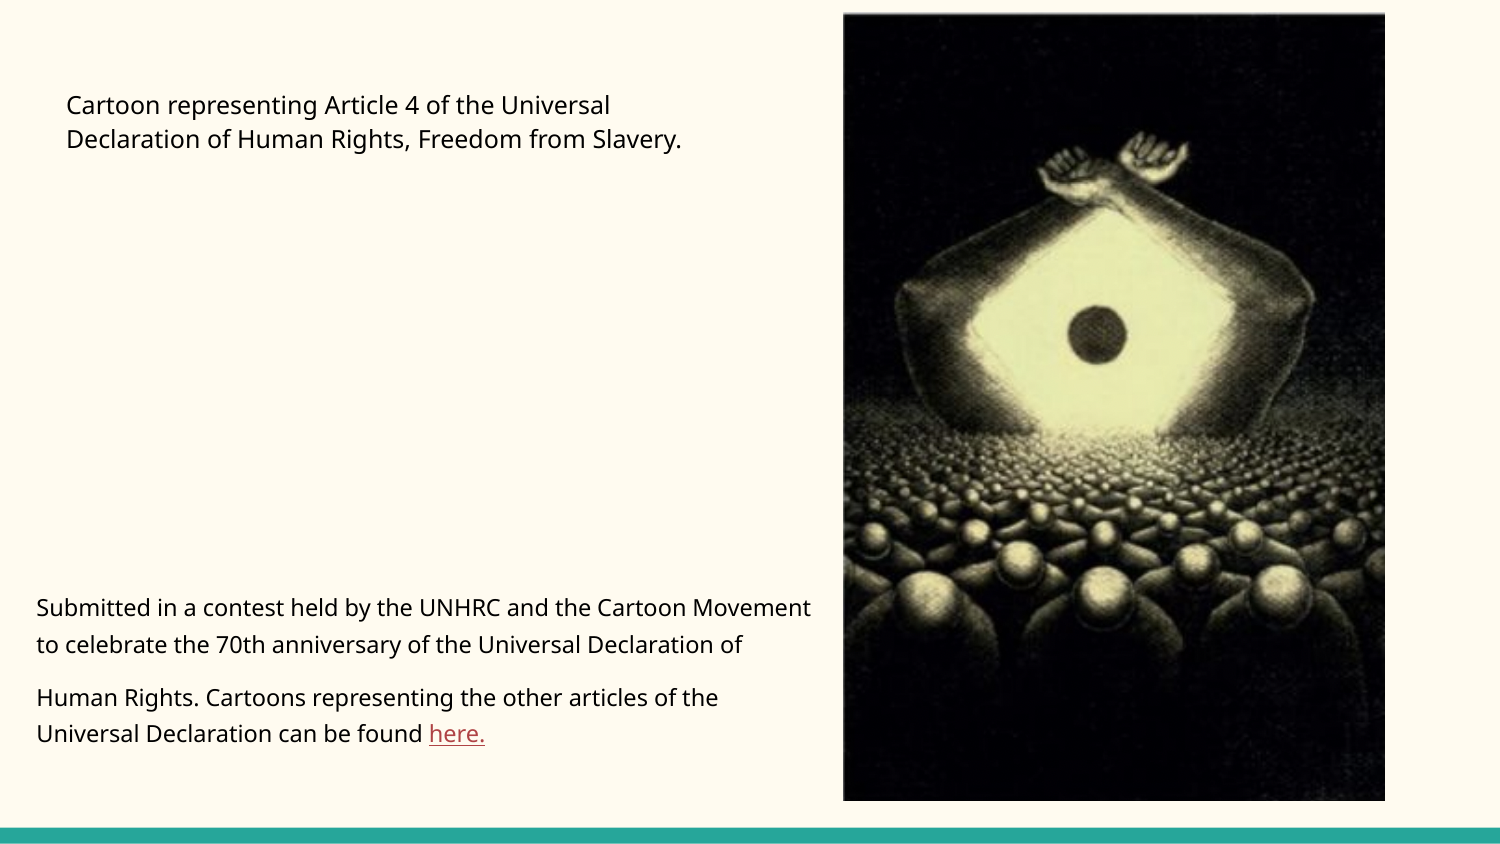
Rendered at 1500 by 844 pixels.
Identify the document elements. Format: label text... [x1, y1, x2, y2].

picture [843, 12, 1385, 802]
title Cartoon representing Article 4 of the Universal Declaration of Human Rights, Freedom from Slavery. [51, 72, 705, 174]
list Submitted in a contest held by the UNHRC and the Cartoon Movement to celebrate the 70th anniversary of the Universal Declaration of Human Rights. Cartoons representing the other articles of the Universal Declaration can be found here. [21, 571, 829, 790]
